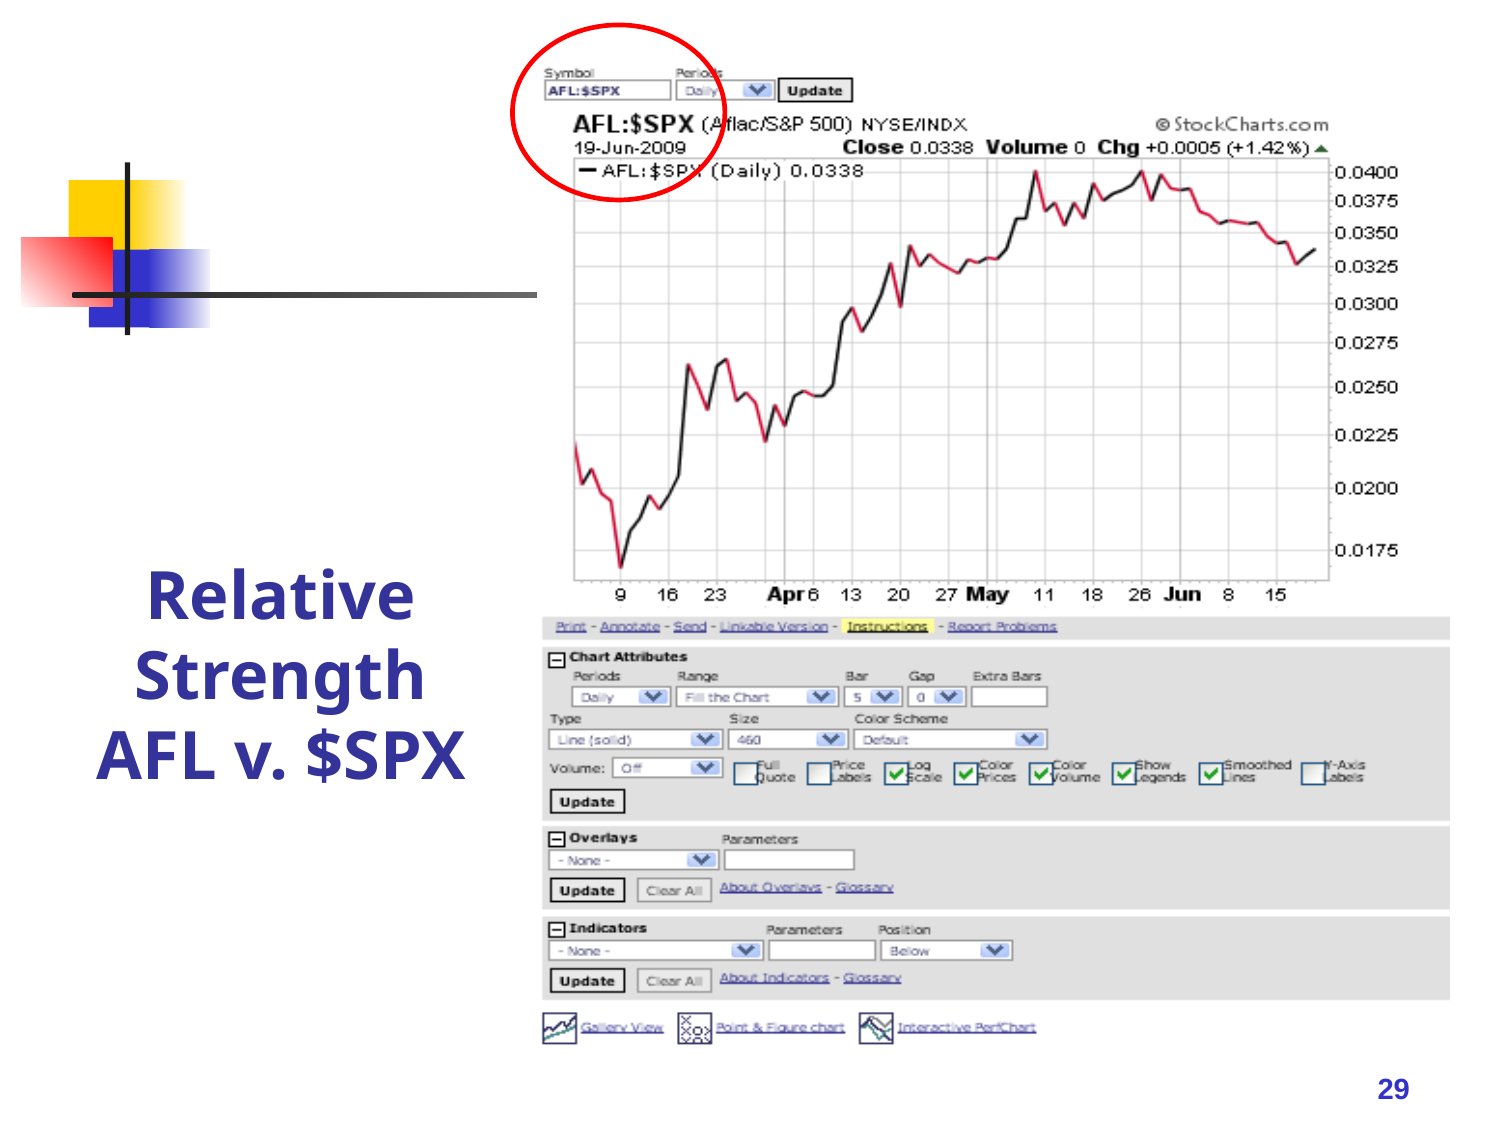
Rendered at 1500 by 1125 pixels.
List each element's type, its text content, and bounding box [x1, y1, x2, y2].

text_box [512, 24, 706, 169]
picture [537, 62, 1450, 1050]
title Relative Strength AFL v. $SPX [50, 512, 513, 800]
slide_number 29 [1112, 1050, 1425, 1113]
